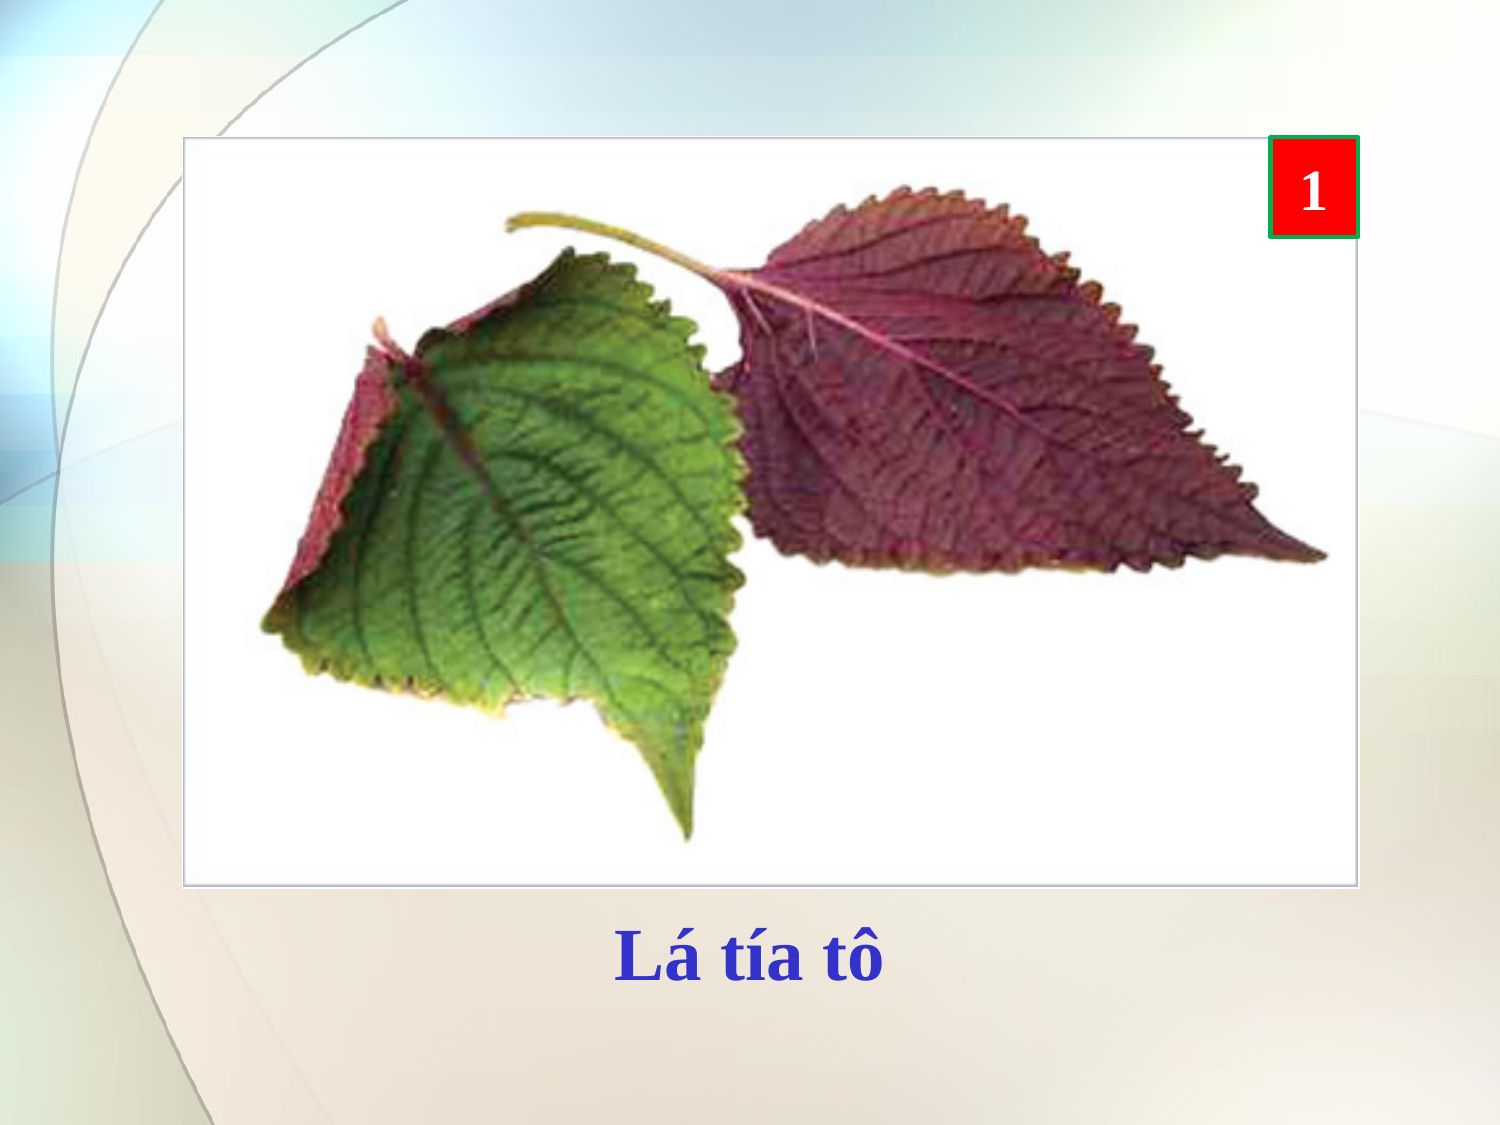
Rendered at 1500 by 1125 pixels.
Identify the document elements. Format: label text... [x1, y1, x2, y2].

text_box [182, 136, 1359, 888]
picture [0, 0, 1500, 1125]
text_box Lá tía tô [218, 897, 1282, 1125]
